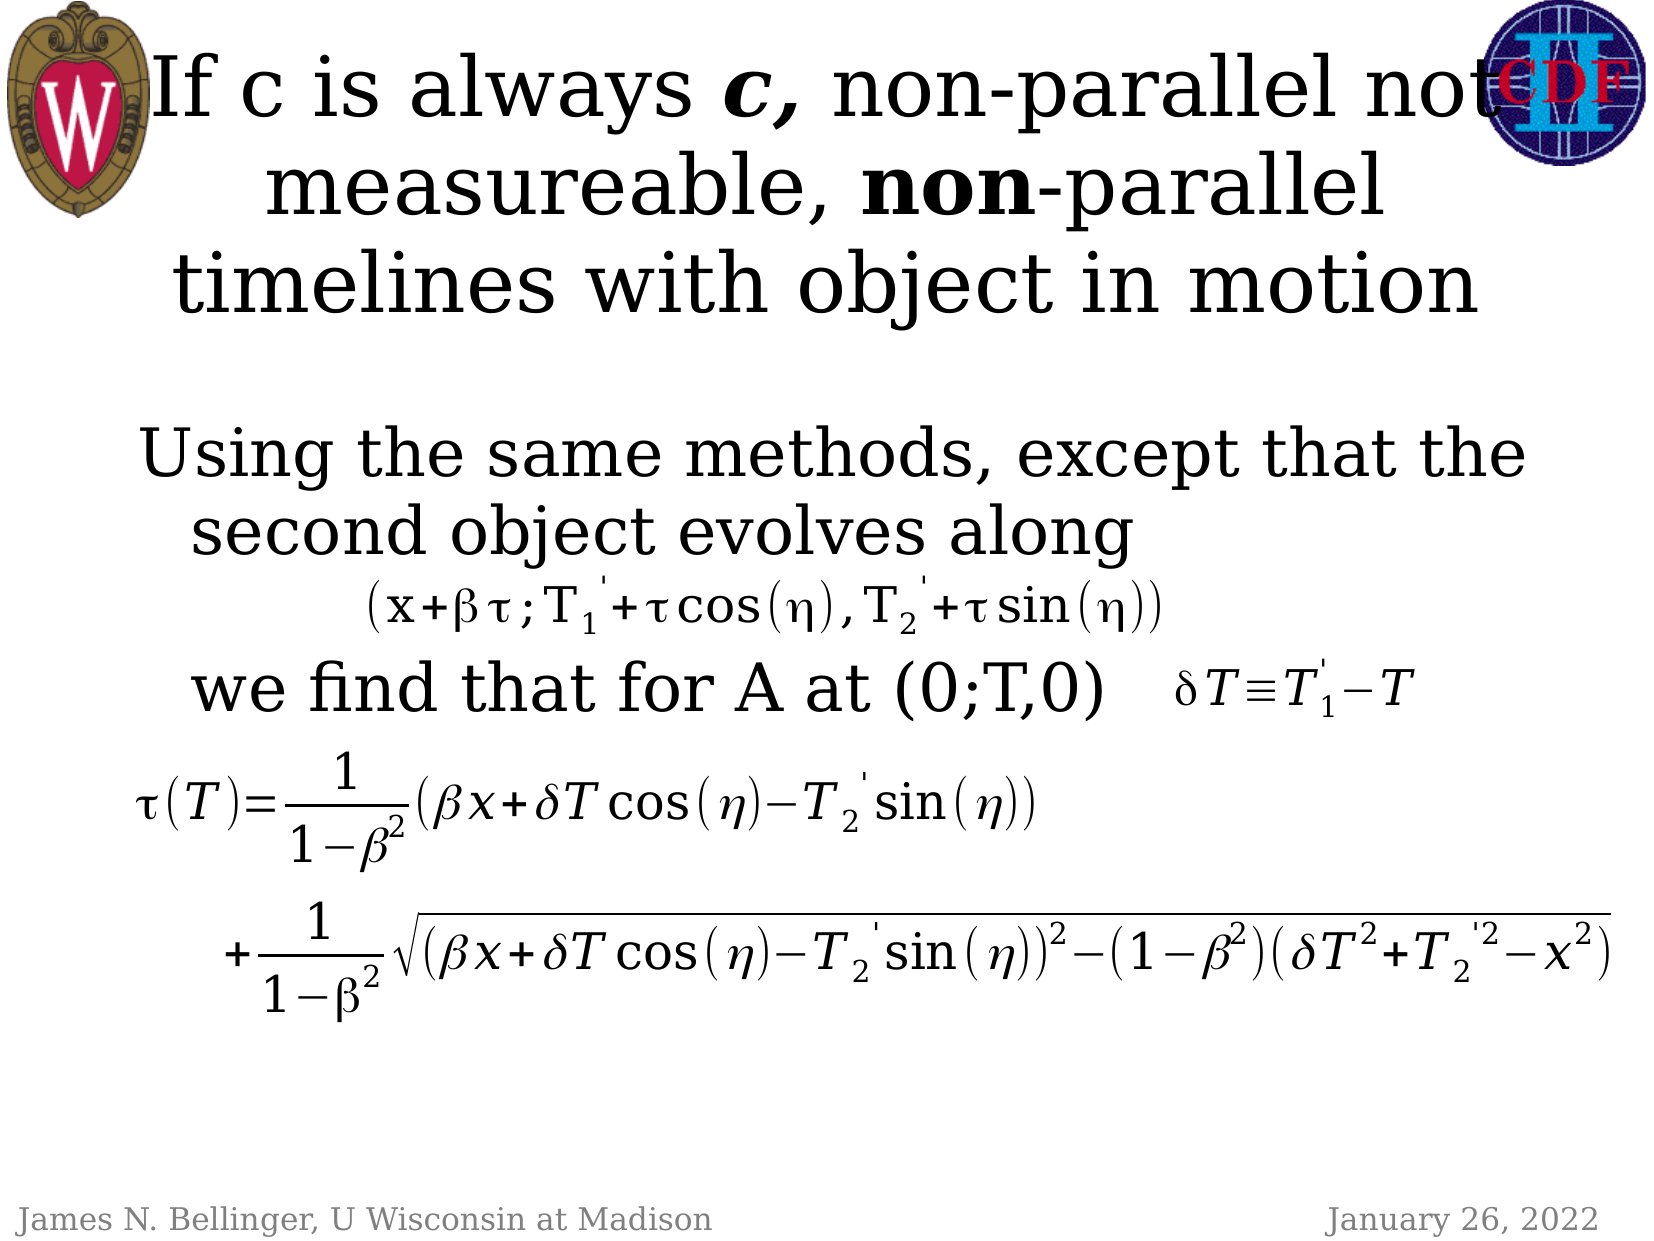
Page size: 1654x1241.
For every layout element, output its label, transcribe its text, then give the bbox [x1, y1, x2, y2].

picture [7, 0, 150, 218]
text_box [1168, 652, 1425, 725]
picture [1484, 0, 1649, 166]
list Using the same methods, except that the second object evolves along we find that for A at (0;T,0) [120, 412, 1538, 1194]
text_box January 26, 2022 [1327, 1200, 1651, 1237]
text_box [217, 892, 1621, 1026]
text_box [128, 742, 1046, 876]
title If c is always c, non-parallel not measureable, non-parallel timelines with object in motion [120, 37, 1533, 331]
text_box James N. Bellinger, U Wisconsin at Madison [8, 1200, 720, 1241]
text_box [359, 569, 1170, 643]
